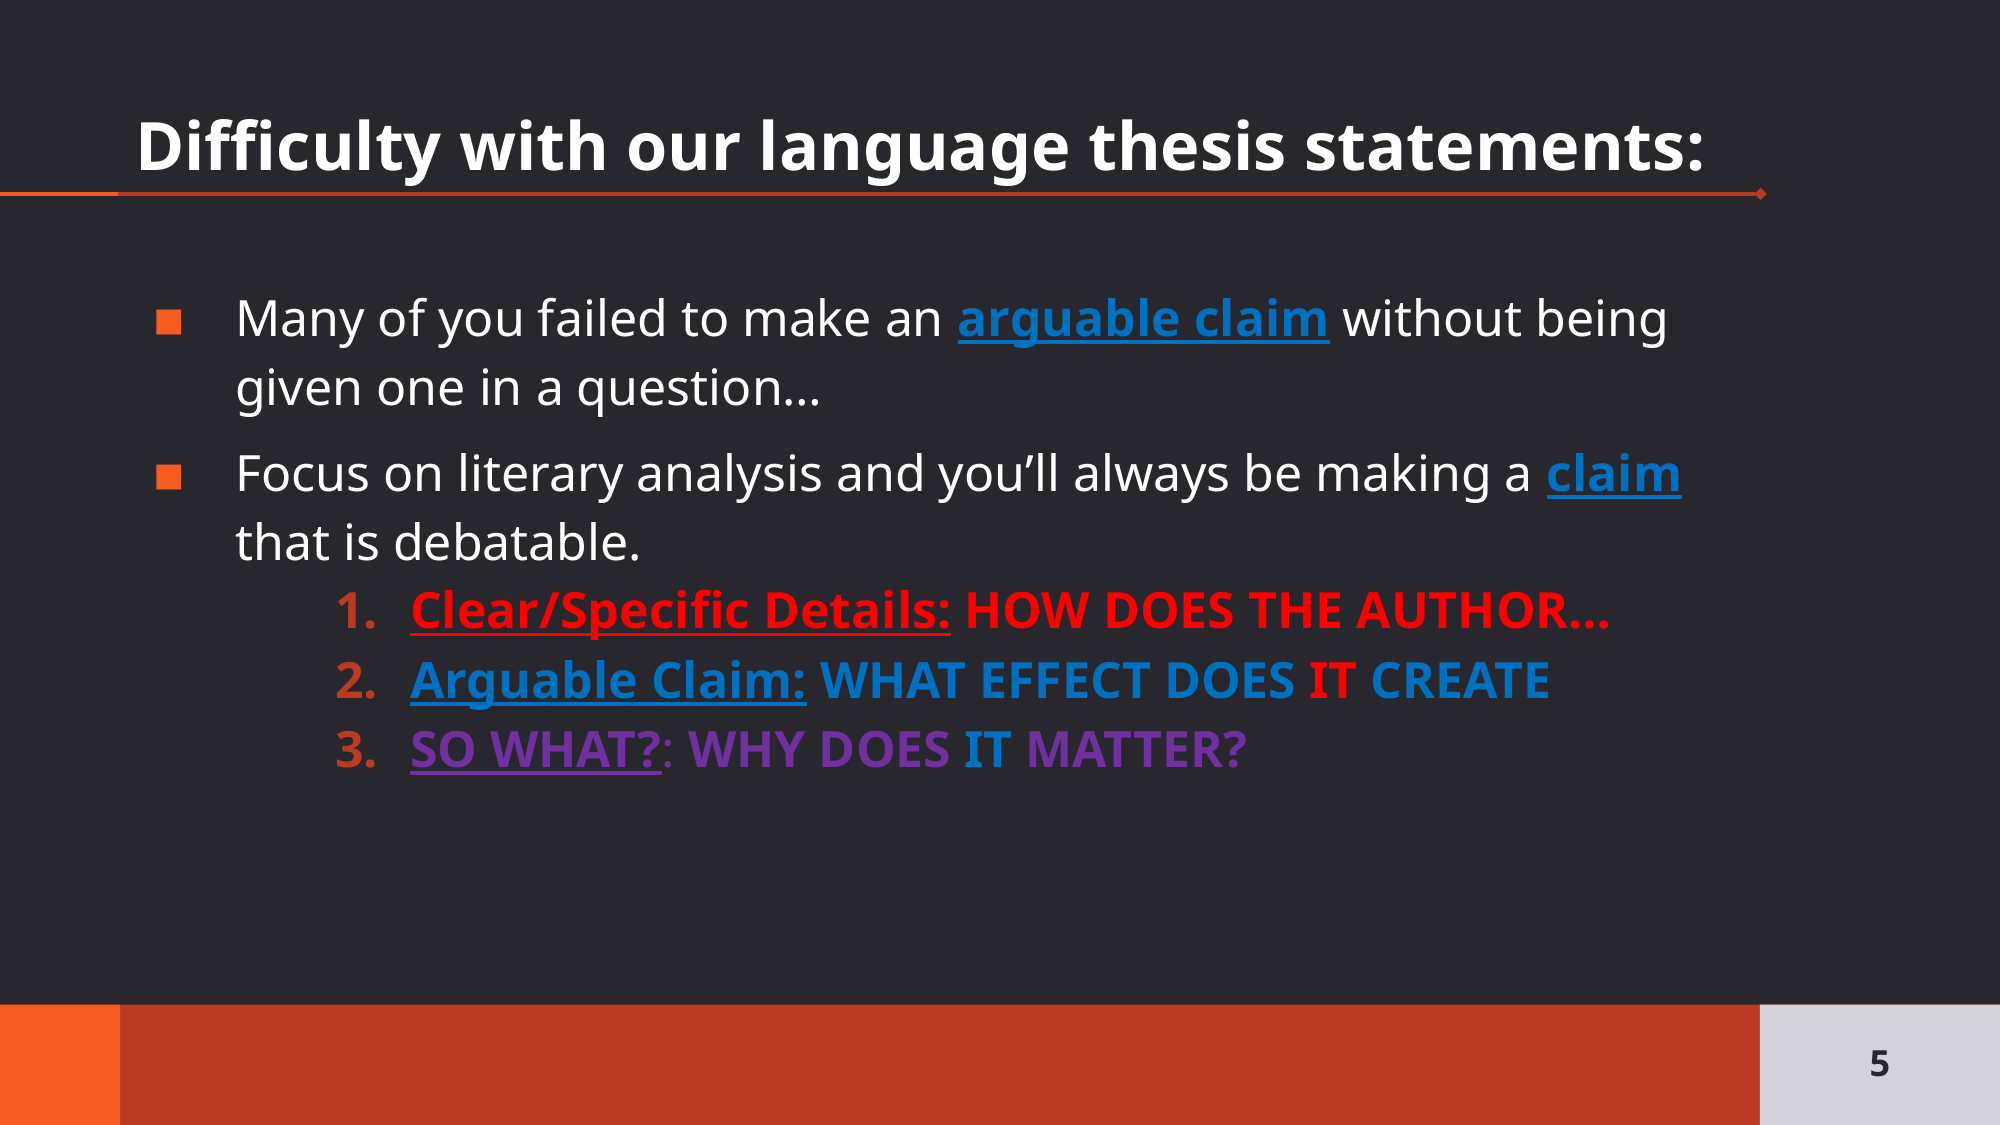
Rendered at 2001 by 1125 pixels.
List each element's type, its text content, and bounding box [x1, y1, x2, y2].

title Difficulty with our language thesis statements: [120, 79, 1760, 200]
slide_number 5 [1759, 1004, 2000, 1125]
list Many of you failed to make an arguable claim without being given one in a question… Focus on literary analysis and you’ll always be making a claim that is debatable. Clear/Specific Details: HOW DOES THE AUTHOR… Arguable Claim: WHAT EFFECT DOES IT CREATE SO WHAT?: WHY DOES IT MATTER? [120, 262, 1760, 907]
